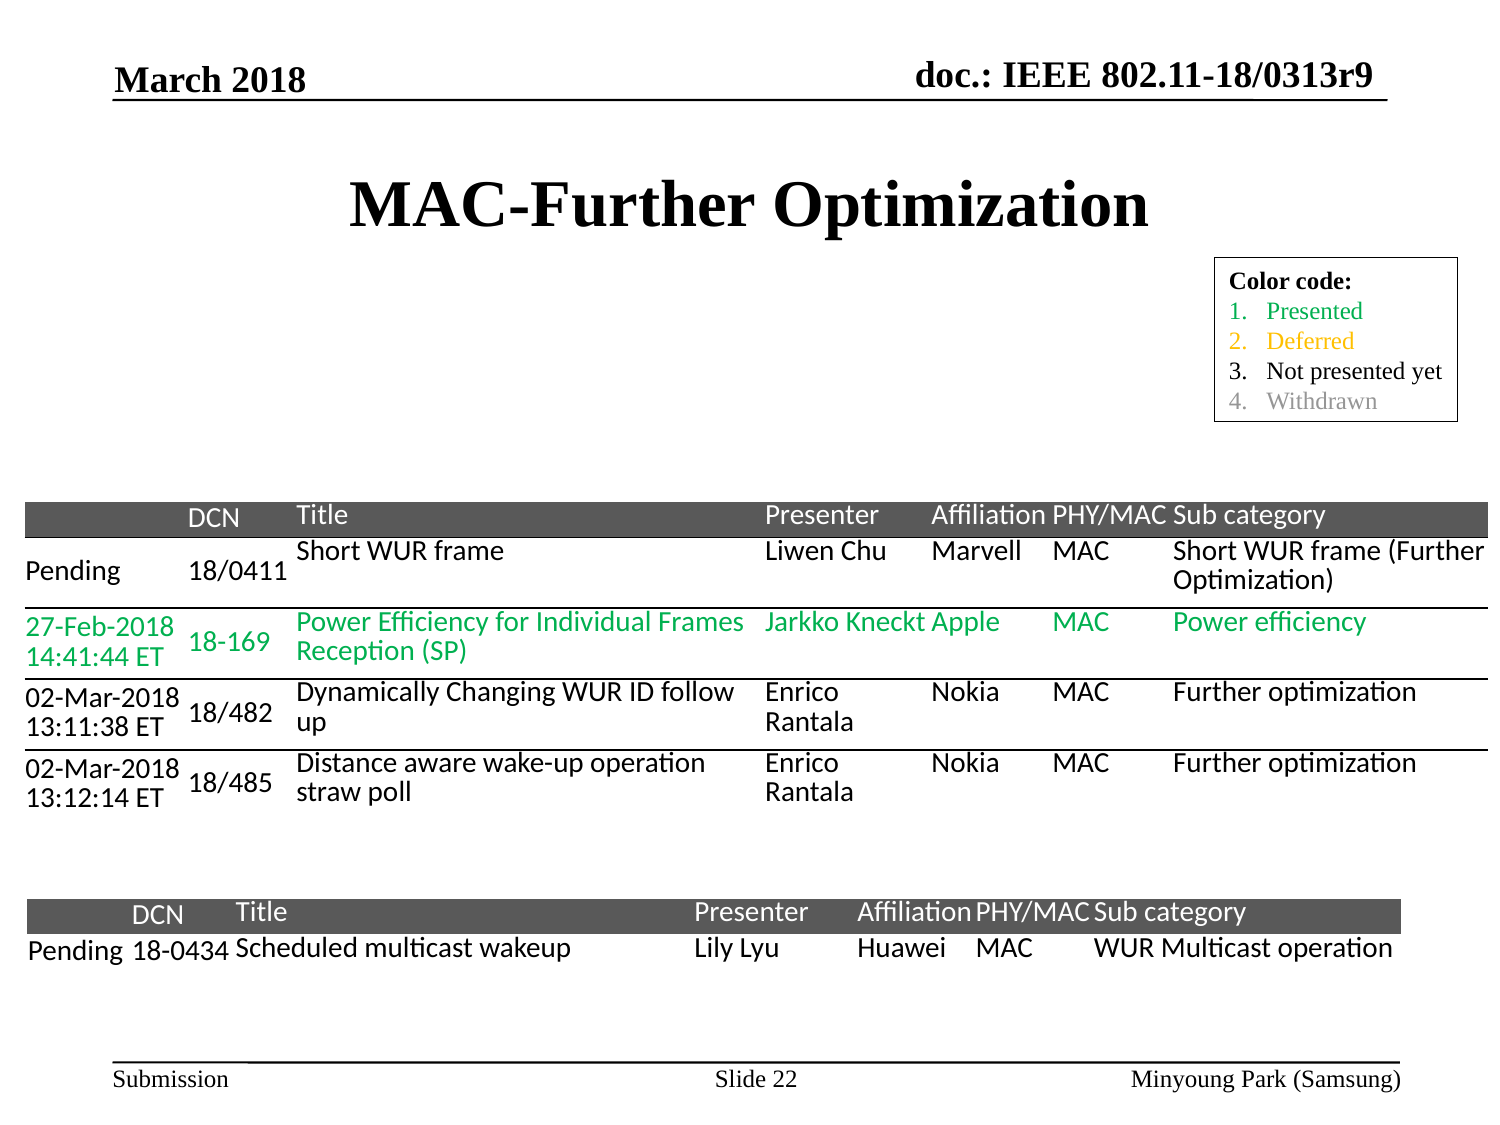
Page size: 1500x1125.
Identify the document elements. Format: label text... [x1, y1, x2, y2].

table_cell Short WUR frame [296, 538, 764, 607]
table_cell MAC [1052, 609, 1172, 678]
table_cell Dynamically Changing WUR ID follow up [296, 680, 764, 749]
table_cell MAC [1052, 538, 1172, 607]
title MAC-Further Optimization [112, 112, 1388, 288]
table_header [25, 502, 187, 537]
table_cell 18/482 [187, 680, 296, 749]
table_cell Lily Lyu [694, 934, 857, 970]
table_header Sub category [1172, 502, 1488, 537]
table_header Title [235, 899, 694, 934]
table_header Presenter [764, 502, 931, 537]
table_header Title [296, 502, 764, 537]
table_cell Liwen Chu [764, 538, 931, 607]
table_cell Power Efficiency for Individual Frames Reception (SP) [296, 609, 764, 678]
table_header Affiliation [931, 502, 1052, 537]
table_cell Apple [931, 609, 1052, 678]
table_cell 18-0434 [131, 934, 235, 970]
table_header PHY/MAC [1052, 502, 1172, 537]
table_header Sub category [1093, 899, 1401, 934]
table_cell WUR Multicast operation [1093, 934, 1401, 970]
table_cell 18/485 [187, 751, 296, 820]
table_cell MAC [1052, 751, 1172, 820]
slide_number Slide 22 [712, 1061, 800, 1093]
table_cell Power efficiency [1172, 609, 1488, 678]
table_cell Jarkko Kneckt [764, 609, 931, 678]
table_cell Distance aware wake-up operation straw poll [296, 751, 764, 820]
table_cell Further optimization [1172, 751, 1488, 820]
table_cell Pending [25, 538, 187, 607]
table_header DCN [131, 899, 235, 934]
table_header Presenter [694, 899, 857, 934]
table_cell Huawei [857, 934, 975, 970]
table_cell Scheduled multicast wakeup [235, 934, 694, 970]
table_cell MAC [1052, 680, 1172, 749]
table_cell 02-Mar-2018 13:12:14 ET [25, 751, 187, 820]
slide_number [114, 54, 335, 101]
table_cell Enrico Rantala [764, 680, 931, 749]
table_cell 18-169 [187, 609, 296, 678]
table_cell Further optimization [1172, 680, 1488, 749]
table_cell Nokia [931, 751, 1052, 820]
table_header [27, 899, 131, 934]
table_cell Pending [27, 934, 131, 970]
footer Minyoung Park (Samsung) [949, 1061, 1402, 1093]
table_cell 27-Feb-2018 14:41:44 ET [25, 609, 187, 678]
table_header Affiliation [857, 899, 975, 934]
table_cell Enrico Rantala [764, 751, 931, 820]
table_cell Short WUR frame (Further Optimization) [1172, 538, 1488, 607]
table_header DCN [187, 502, 296, 537]
table_cell Marvell [931, 538, 1052, 607]
table_cell Nokia [931, 680, 1052, 749]
table_cell MAC [975, 934, 1093, 970]
table_cell 18/0411 [187, 538, 296, 607]
table_cell 02-Mar-2018 13:11:38 ET [25, 680, 187, 749]
text_box Color code: Presented Deferred Not presented yet Withdrawn [1214, 257, 1458, 422]
table_header PHY/MAC [975, 899, 1093, 934]
